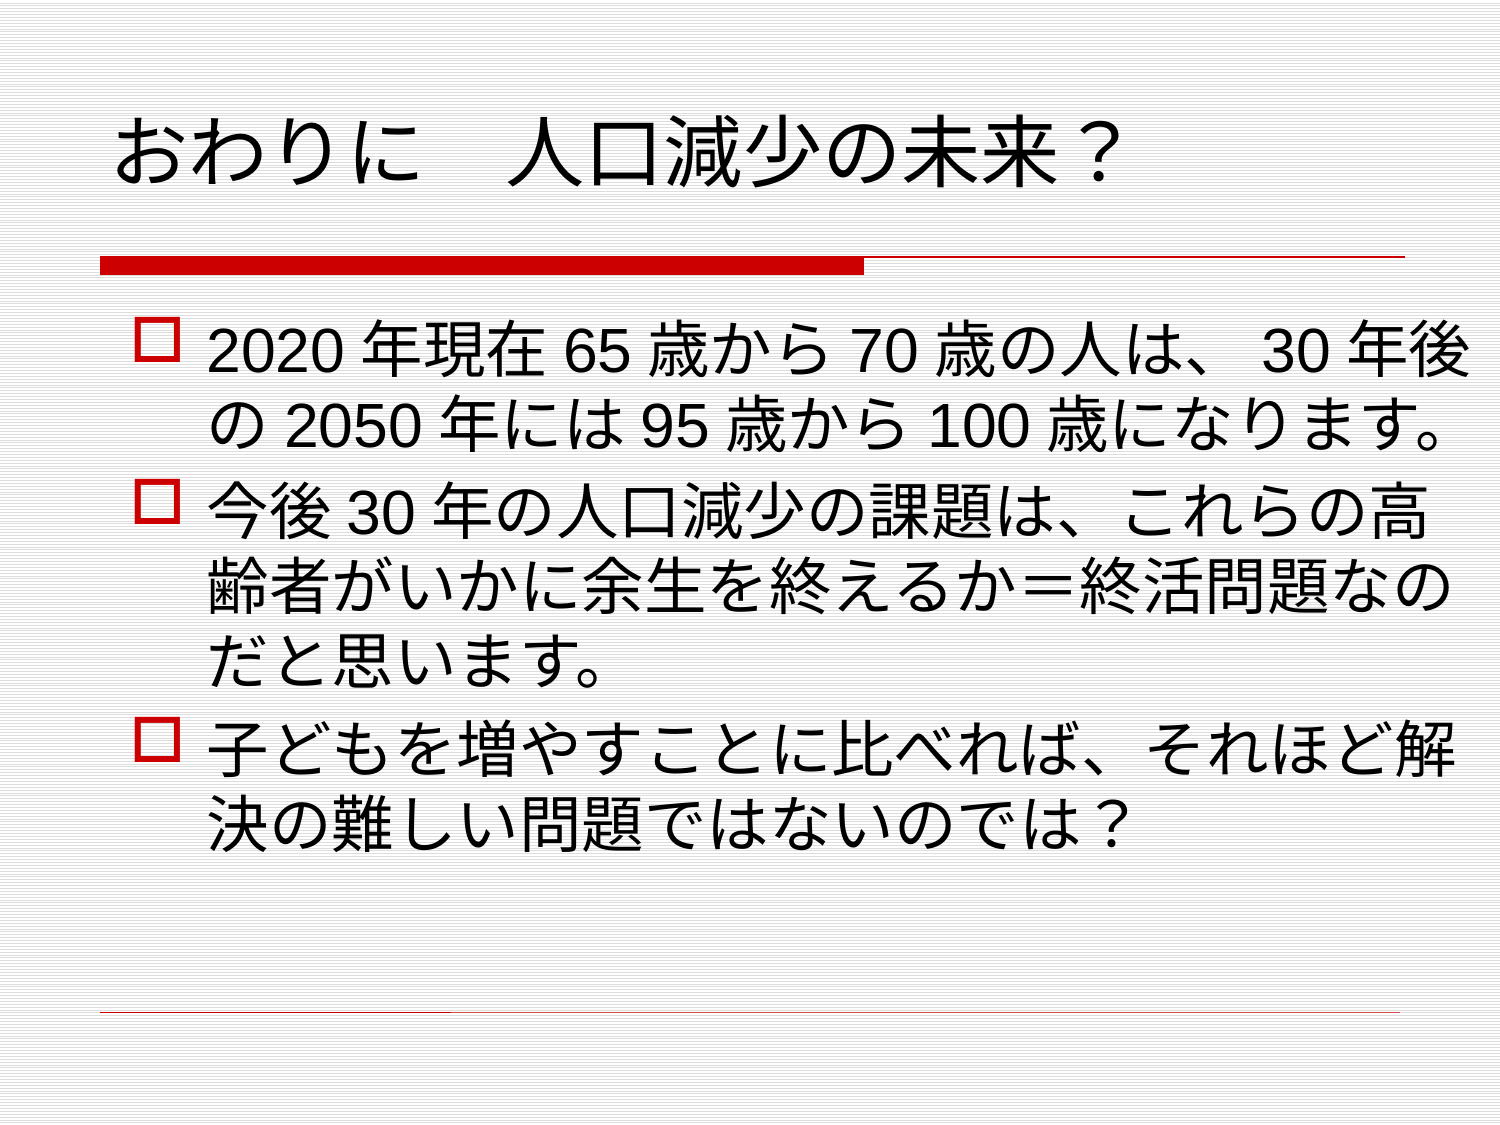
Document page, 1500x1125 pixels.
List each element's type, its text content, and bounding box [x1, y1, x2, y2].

title おわりに 人口減少の未来？ [93, 49, 1407, 250]
list 2020年現在65歳から70歳の人は、30年後の2050年には95歳から100歳になります。 今後30年の人口減少の課題は、これらの高齢者がいかに余生を終えるか＝終活問題なのだと思います。 子どもを増やすことに比べれば、それほど解決の難しい問題ではないのでは？ [114, 302, 1500, 929]
